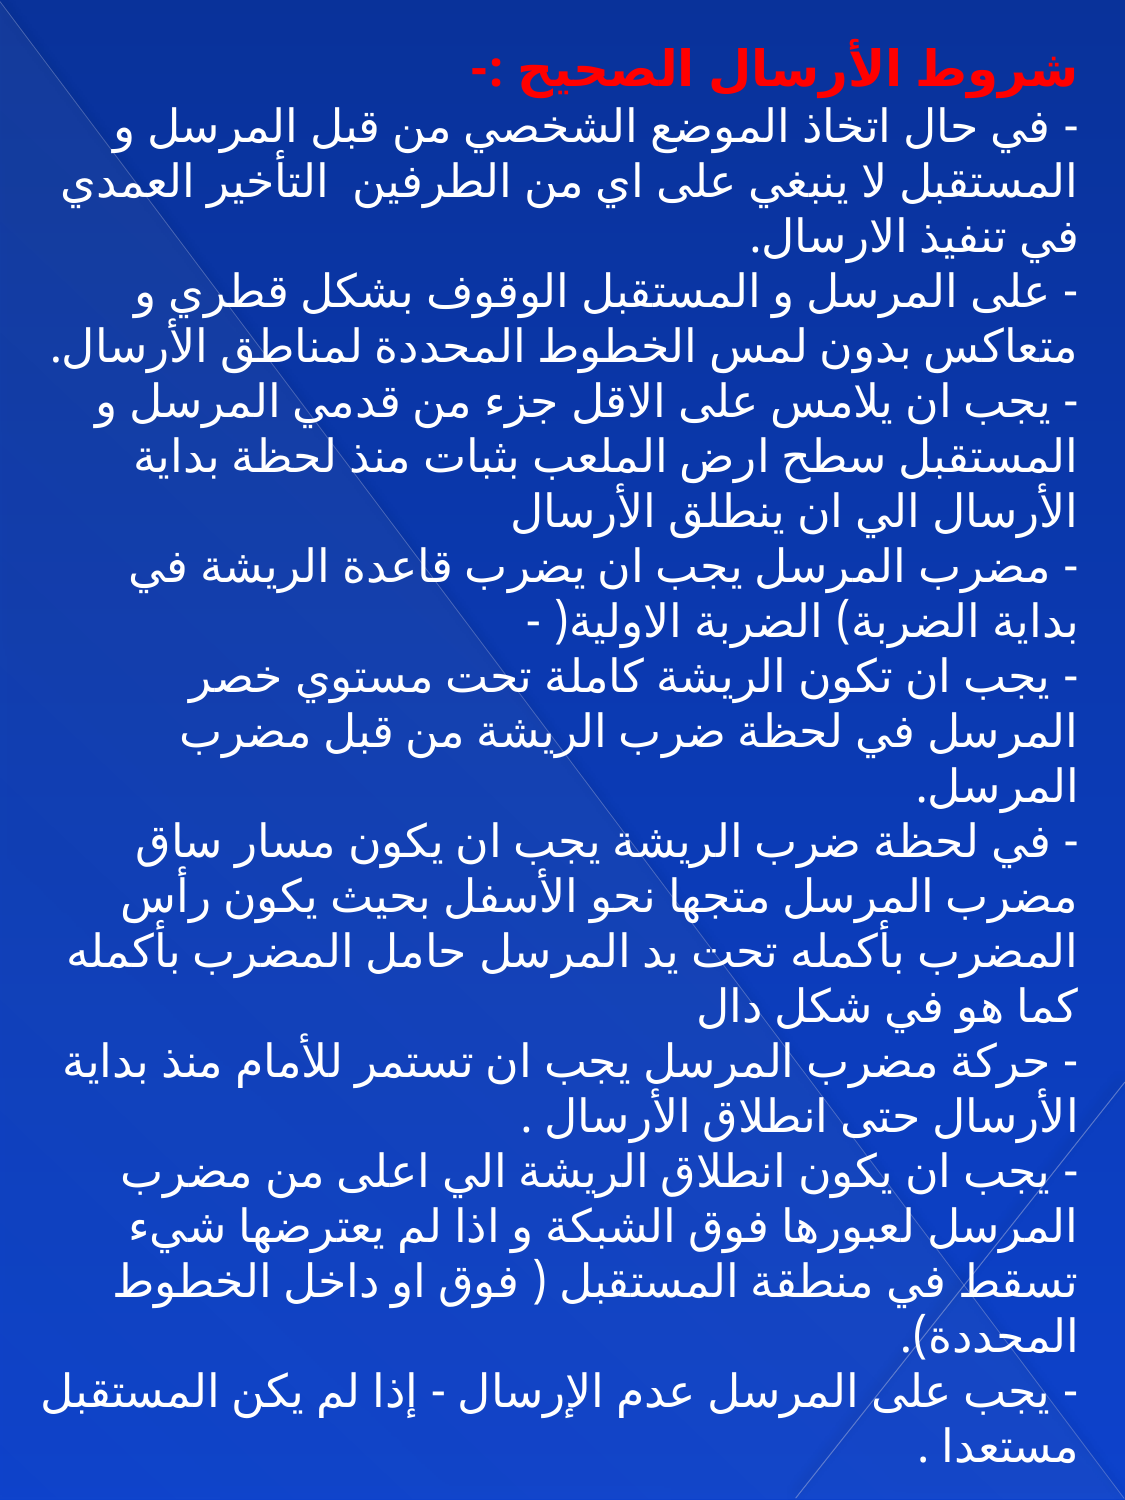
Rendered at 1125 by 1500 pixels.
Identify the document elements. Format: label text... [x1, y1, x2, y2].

text_box شروط الأرسال الصحيح :- - في حال اتخاذ الموضع الشخصي من قبل المرسل و المستقبل لا ينبغي على اي من الطرفين التأخير العمدي في تنفيذ الارسال. - على المرسل و المستقبل الوقوف بشكل قطري و متعاكس بدون لمس الخطوط المحددة لمناطق الأرسال. - يجب ان يلامس على الاقل جزء من قدمي المرسل و المستقبل سطح ارض الملعب بثبات منذ لحظة بداية الأرسال الي ان ينطلق الأرسال - مضرب المرسل يجب ان يضرب قاعدة الريشة في بداية الضربة) الضربة الاولية( - - يجب ان تكون الريشة كاملة تحت مستوي خصر المرسل في لحظة ضرب الريشة من قبل مضرب المرسل. - في لحظة ضرب الريشة يجب ان يكون مسار ساق مضرب المرسل متجها نحو الأسفل بحيث يكون رأس المضرب بأكمله تحت يد المرسل حامل المضرب بأكمله كما هو في شكل دال - حركة مضرب المرسل يجب ان تستمر للأمام منذ بداية الأرسال حتى انطلاق الأرسال . - يجب ان يكون انطلاق الريشة الي اعلى من مضرب المرسل لعبورها فوق الشبكة و اذا لم يعترضها شيء تسقط في منطقة المستقبل ( فوق او داخل الخطوط المحددة). - يجب على المرسل عدم الإرسال - إذا لم يكن المستقبل مستعدا . [19, 29, 1094, 1479]
